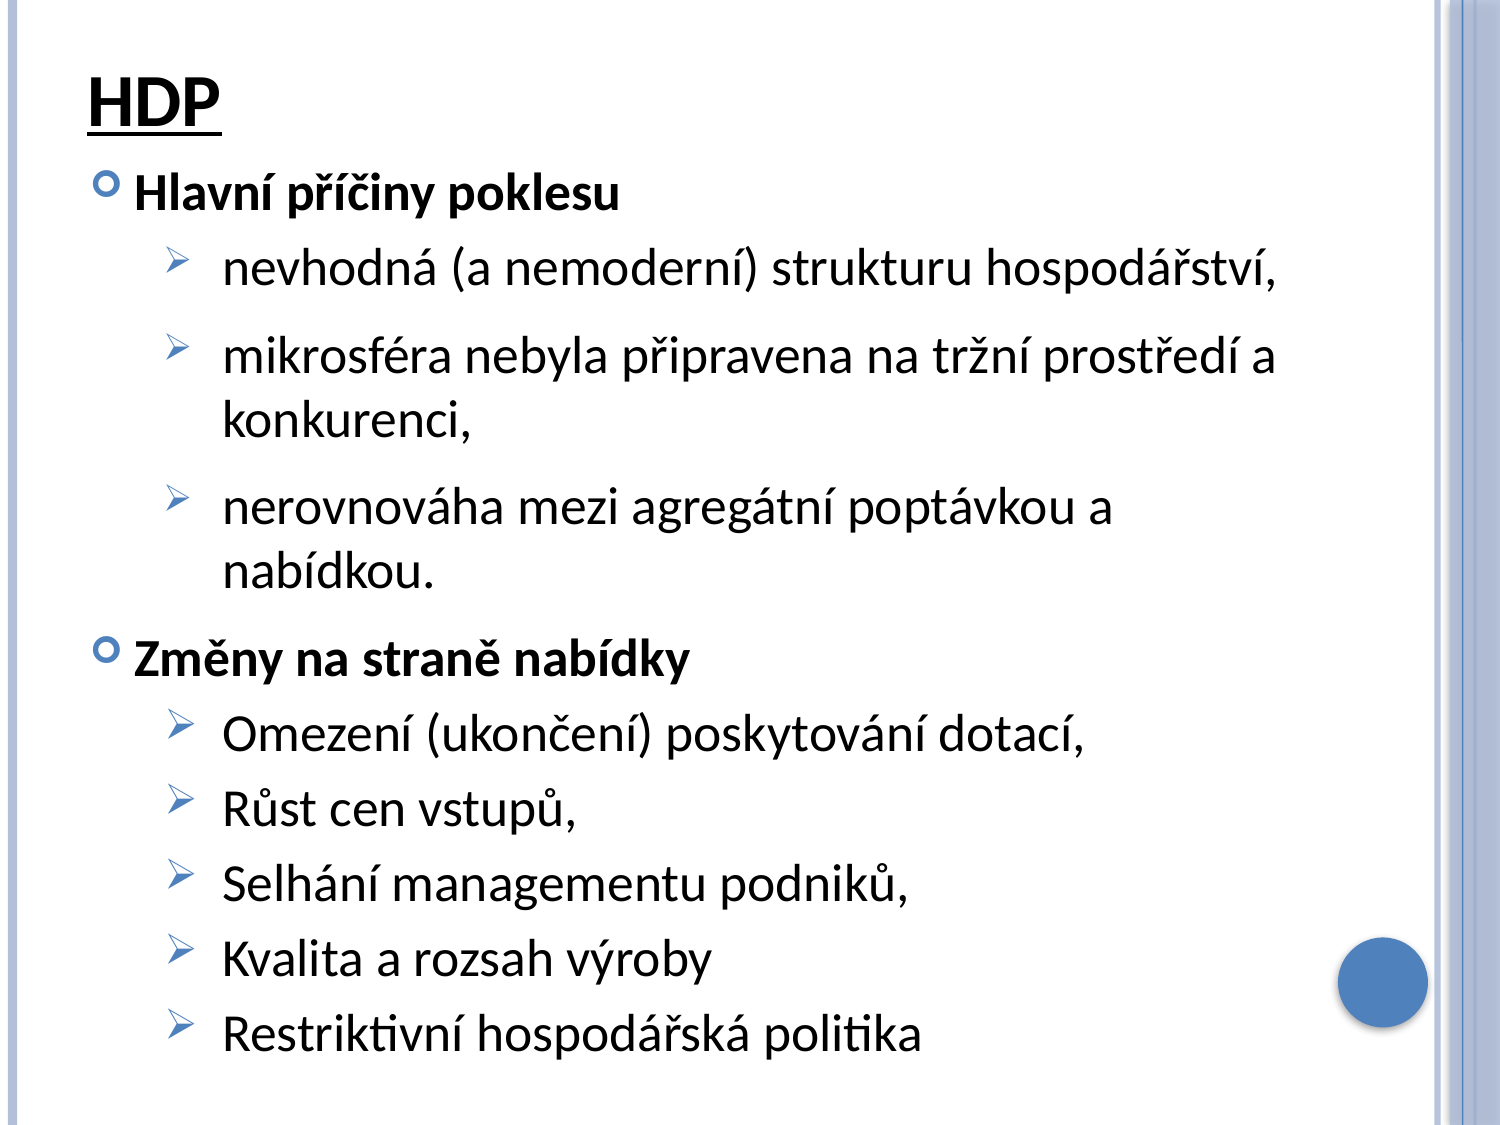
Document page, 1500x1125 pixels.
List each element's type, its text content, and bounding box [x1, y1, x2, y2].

title HDP [72, 21, 1298, 149]
list Hlavní příčiny poklesu nevhodná (a nemoderní) strukturu hospodářství, mikrosféra nebyla připravena na tržní prostředí a konkurenci, nerovnováha mezi agregátní poptávkou a nabídkou. Změny na straně nabídky Omezení (ukončení) poskytování dotací, Růst cen vstupů, Selhání managementu podniků, Kvalita a rozsah výroby Restriktivní hospodářská politika [75, 149, 1300, 1094]
